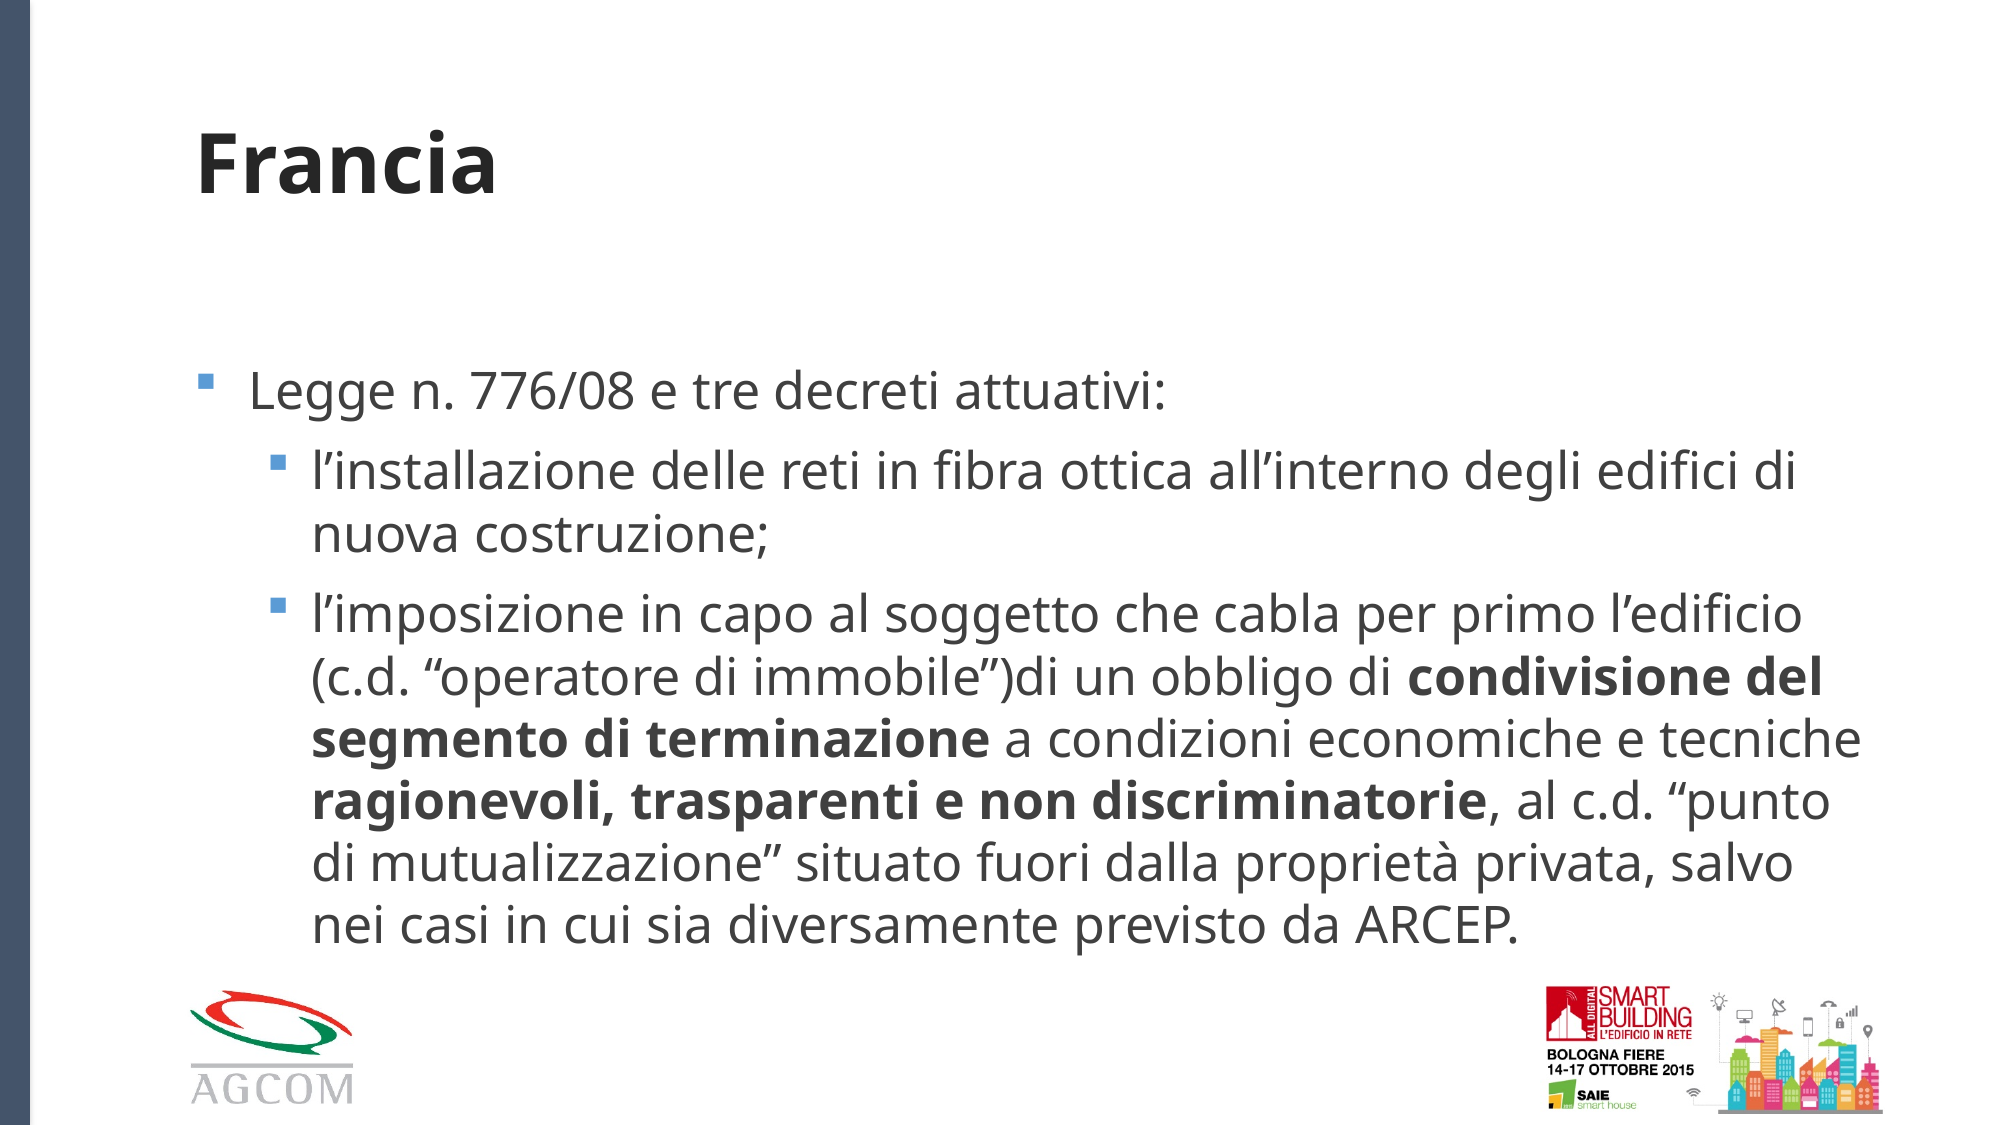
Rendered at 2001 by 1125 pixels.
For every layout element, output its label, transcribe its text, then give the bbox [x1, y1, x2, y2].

title Francia [179, 102, 1888, 313]
picture [179, 990, 358, 1104]
picture [1540, 980, 1888, 1114]
list Legge n. 776/08 e tre decreti attuativi: l’installazione delle reti in fibra ottica all’interno degli edifici di nuova costruzione; l’imposizione in capo al soggetto che cabla per primo l’edificio (c.d. “operatore di immobile”)di un obbligo di condivisione del segmento di terminazione a condizioni economiche e tecniche ragionevoli, trasparenti e non discriminatorie, al c.d. “punto di mutualizzazione” situato fuori dalla proprietà privata, salvo nei casi in cui sia diversamente previsto da ARCEP. [179, 350, 1888, 970]
